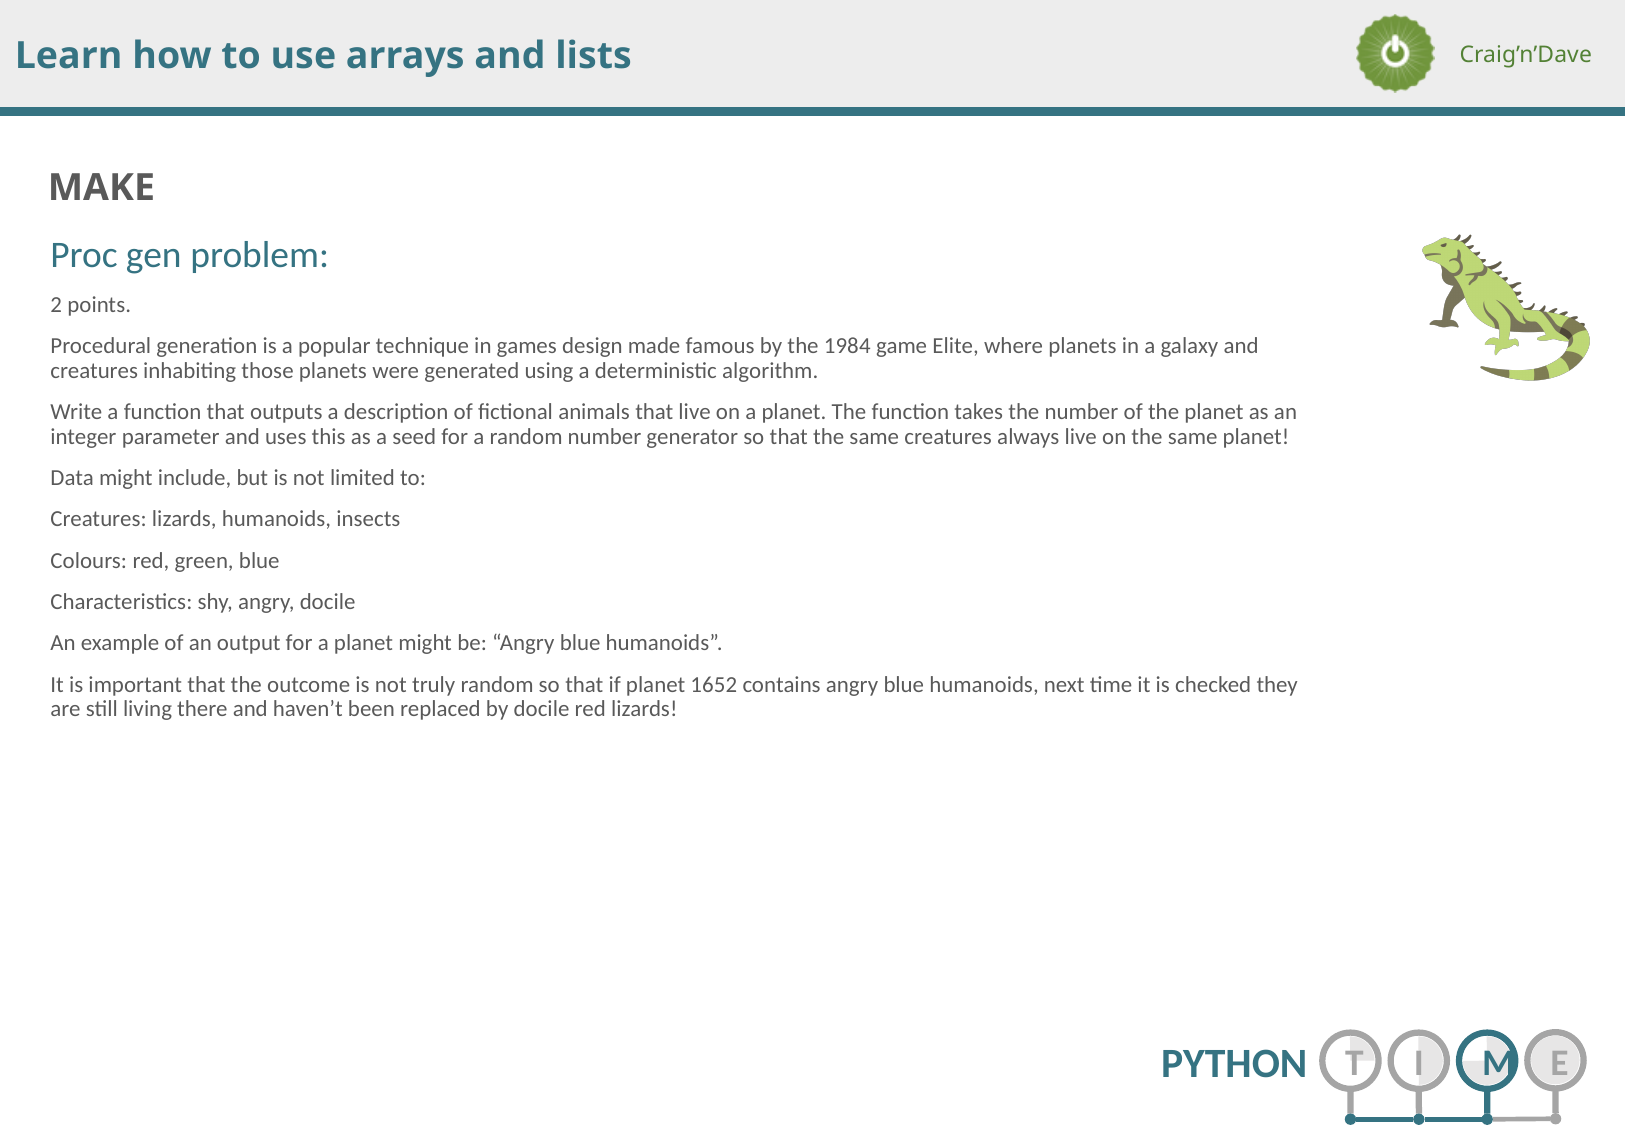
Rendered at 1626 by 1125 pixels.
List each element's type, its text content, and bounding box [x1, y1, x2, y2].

picture [1417, 218, 1595, 397]
list Proc gen problem: 2 points. Procedural generation is a popular technique in games design made famous by the 1984 game Elite, where planets in a galaxy and creatures inhabiting those planets were generated using a deterministic algorithm. Write a function that outputs a description of fictional animals that live on a planet. The function takes the number of the planet as an integer parameter and uses this as a seed for a random number generator so that the same creatures always live on the same planet! Data might include, but is not limited to: Creatures: lizards, humanoids, insects Colours: red, green, blue Characteristics: shy, angry, docile An example of an output for a planet might be: “Angry blue humanoids”. It is important that the outcome is not truly random so that if planet 1652 contains angry blue humanoids, next time it is checked they are still living there and haven’t been replaced by docile red lizards! [35, 227, 1350, 1094]
picture [1356, 14, 1435, 93]
